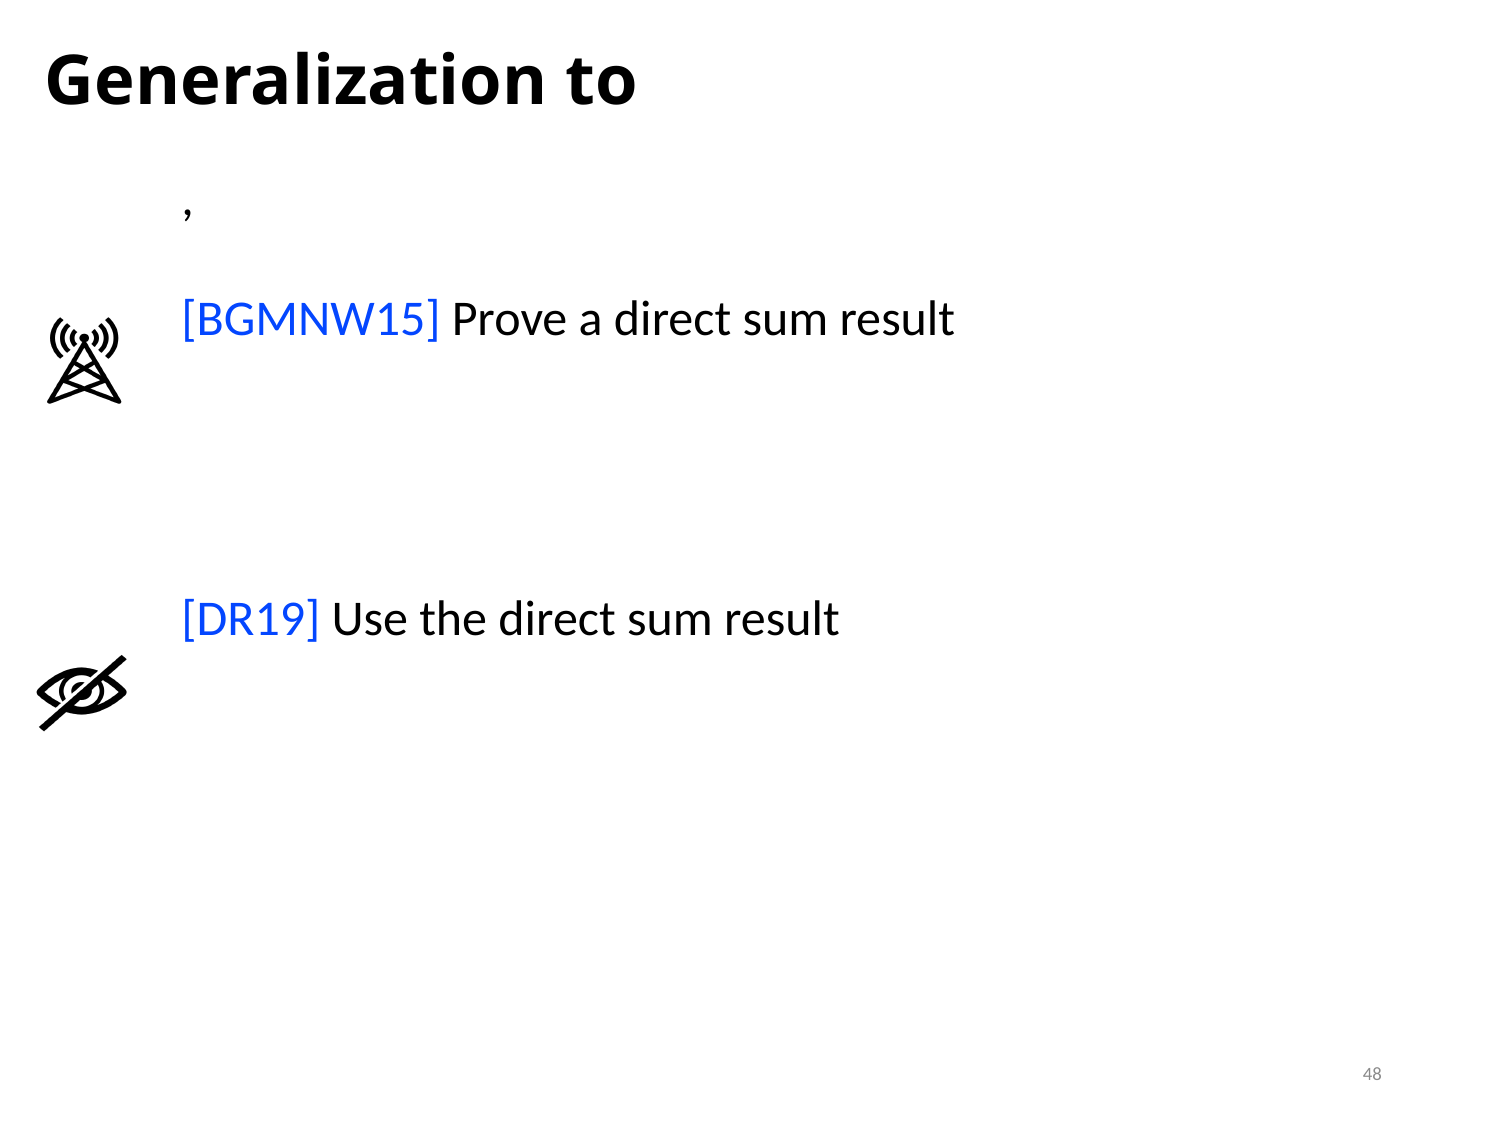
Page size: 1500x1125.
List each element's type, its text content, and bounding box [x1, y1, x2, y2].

picture [25, 310, 142, 411]
slide_number 48 [1059, 1042, 1397, 1103]
picture [23, 642, 140, 744]
